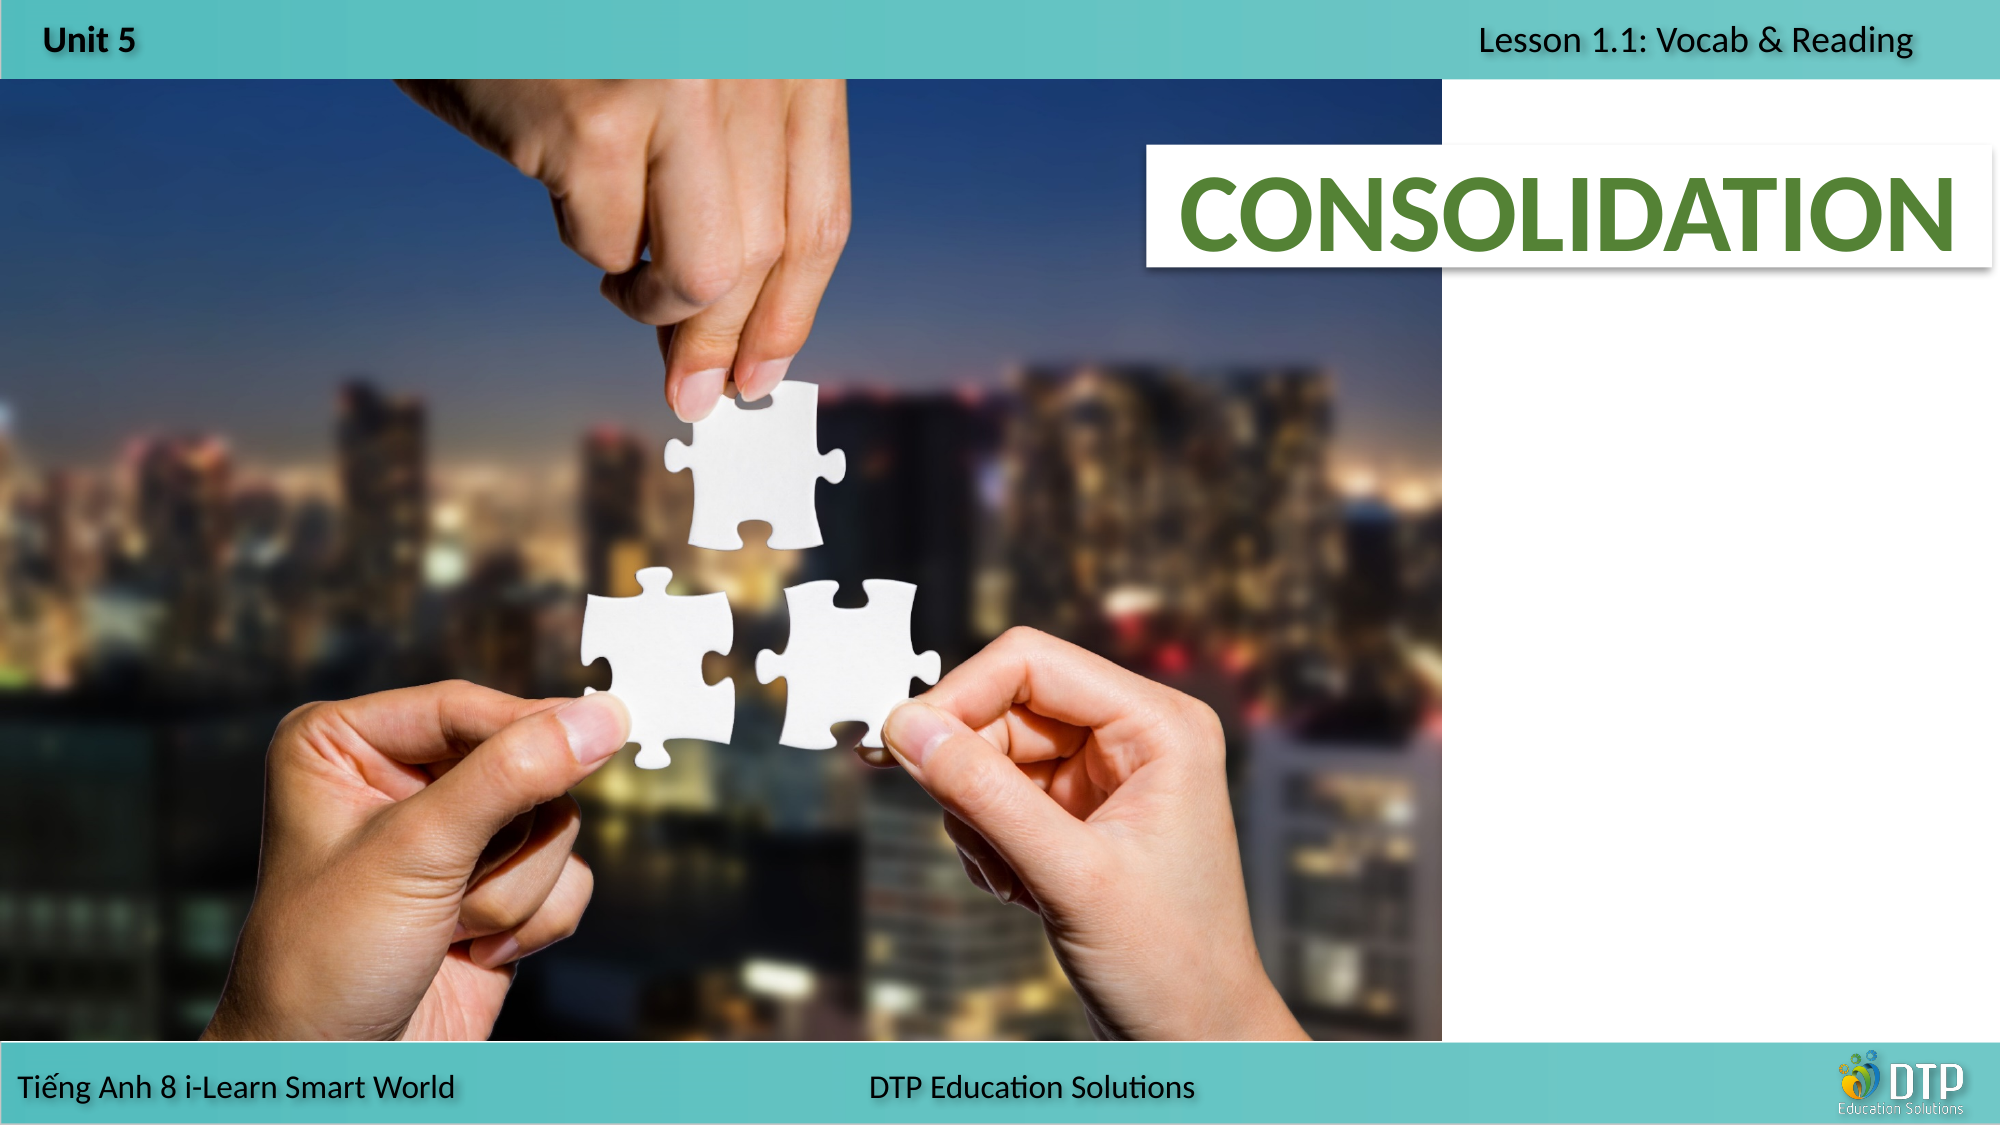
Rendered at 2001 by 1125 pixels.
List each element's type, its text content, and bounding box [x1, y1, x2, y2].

text_box CONSOLIDATION [1442, 144, 1993, 268]
picture [0, 0, 2000, 1125]
